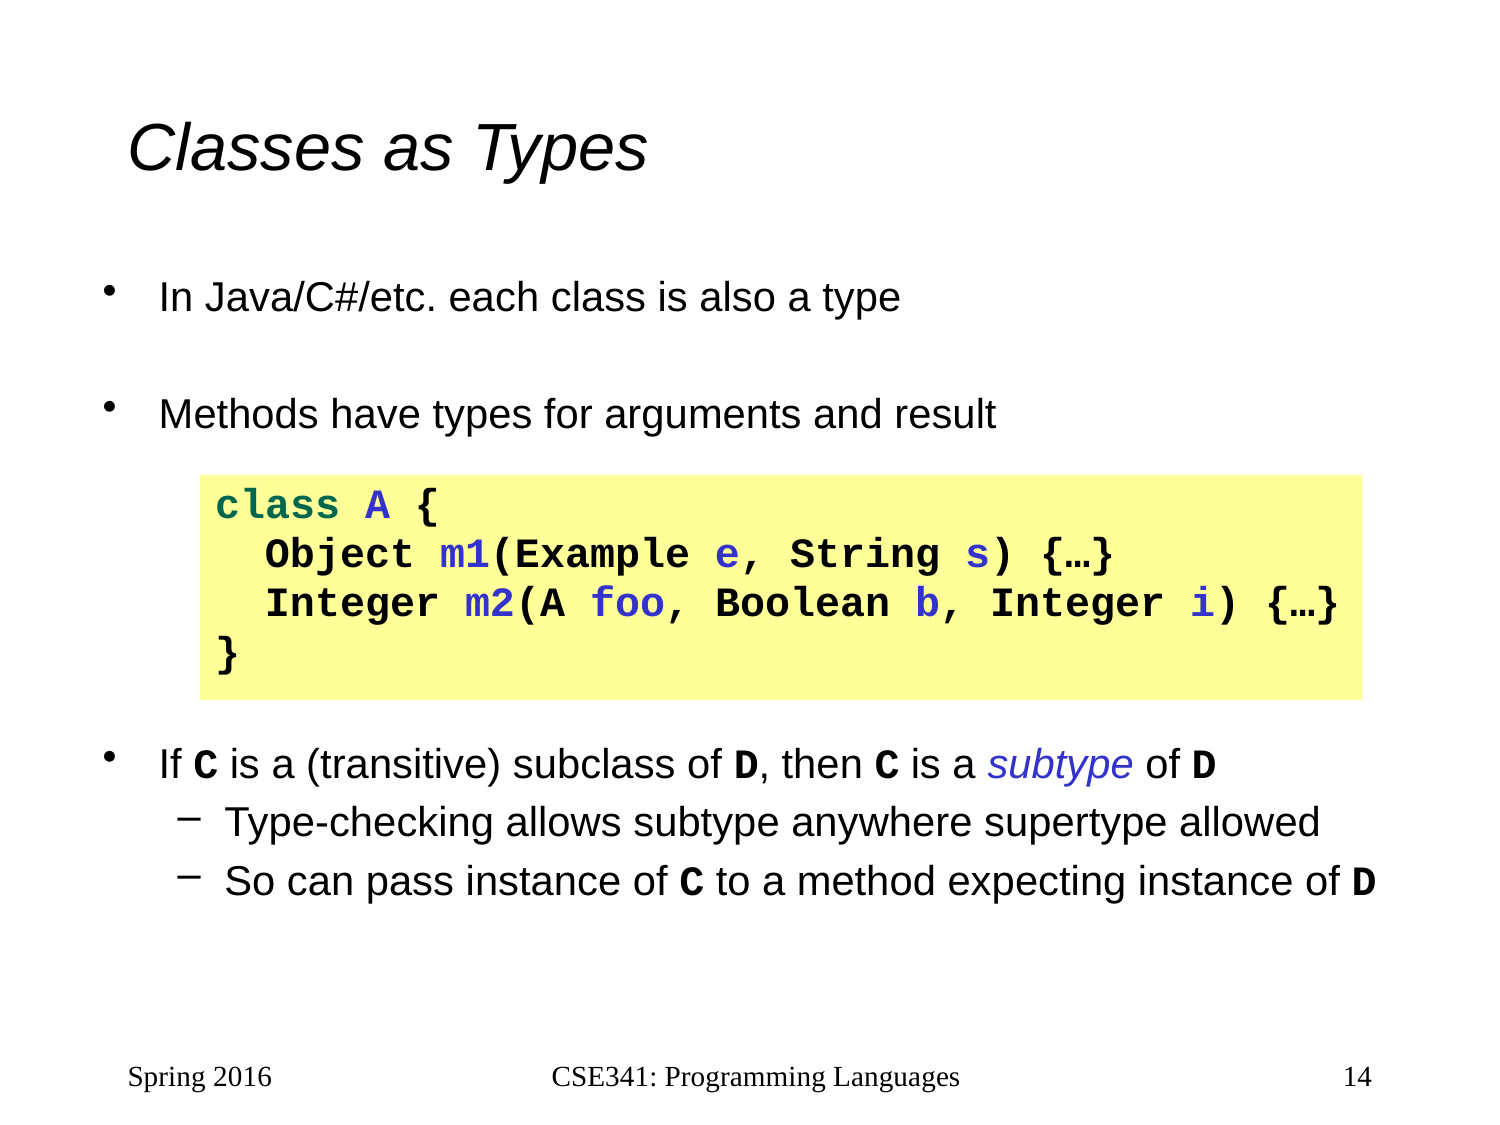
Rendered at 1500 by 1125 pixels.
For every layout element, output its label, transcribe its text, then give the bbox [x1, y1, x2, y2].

slide_number 14 [1074, 1049, 1388, 1125]
slide_number Spring 2016 [112, 1049, 426, 1125]
text_box class A { Object m1(Example e, String s) {…} Integer m2(A foo, Boolean b, Integer i) {…} } [200, 474, 1363, 700]
list In Java/C#/etc. each class is also a type Methods have types for arguments and result If C is a (transitive) subclass of D, then C is a subtype of D Type-checking allows subtype anywhere supertype allowed So can pass instance of C to a method expecting instance of D [87, 262, 1401, 1001]
footer CSE341: Programming Languages [474, 1049, 1038, 1125]
title Classes as Types [112, 49, 1388, 238]
